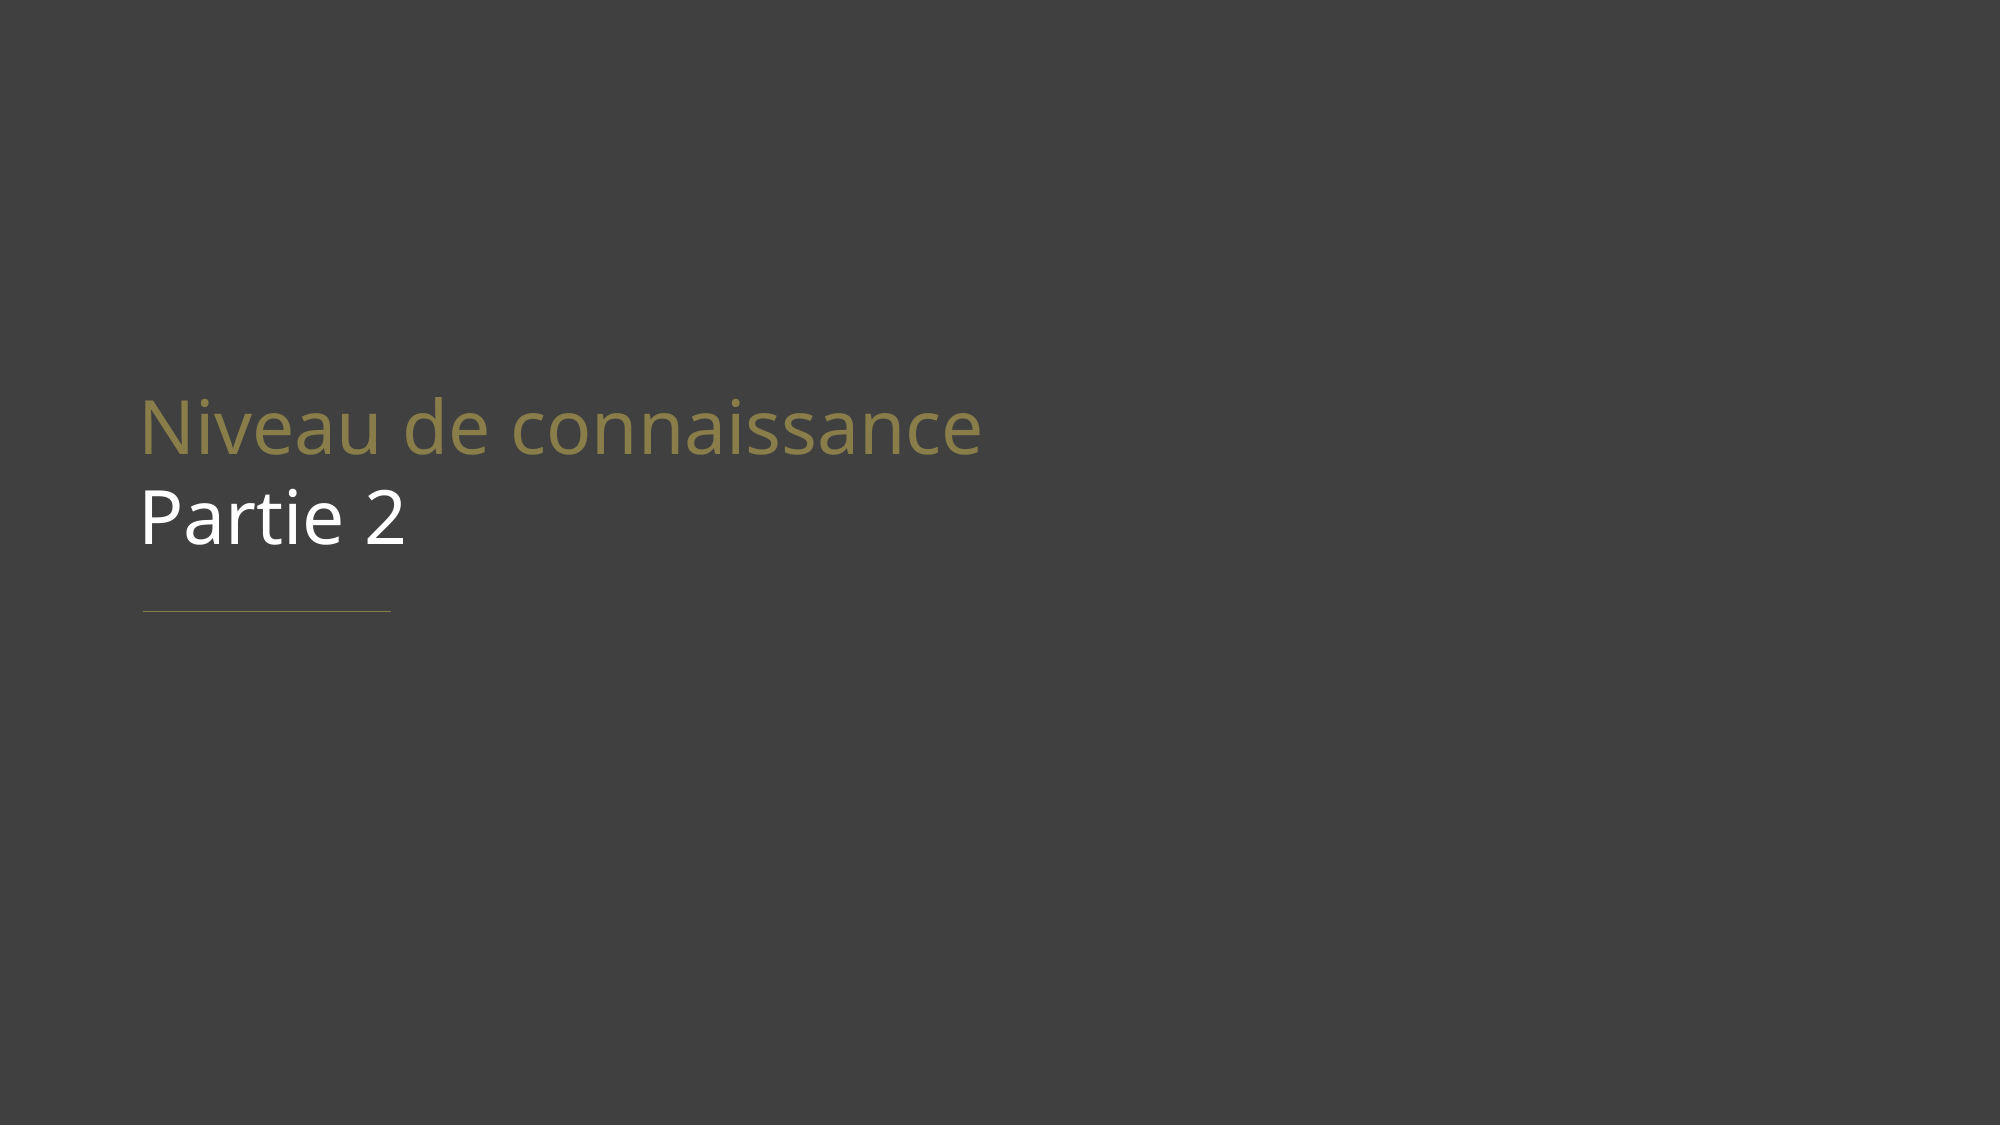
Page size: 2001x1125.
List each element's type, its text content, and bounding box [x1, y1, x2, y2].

text_box Niveau de connaissance Partie 2 [123, 371, 1079, 567]
